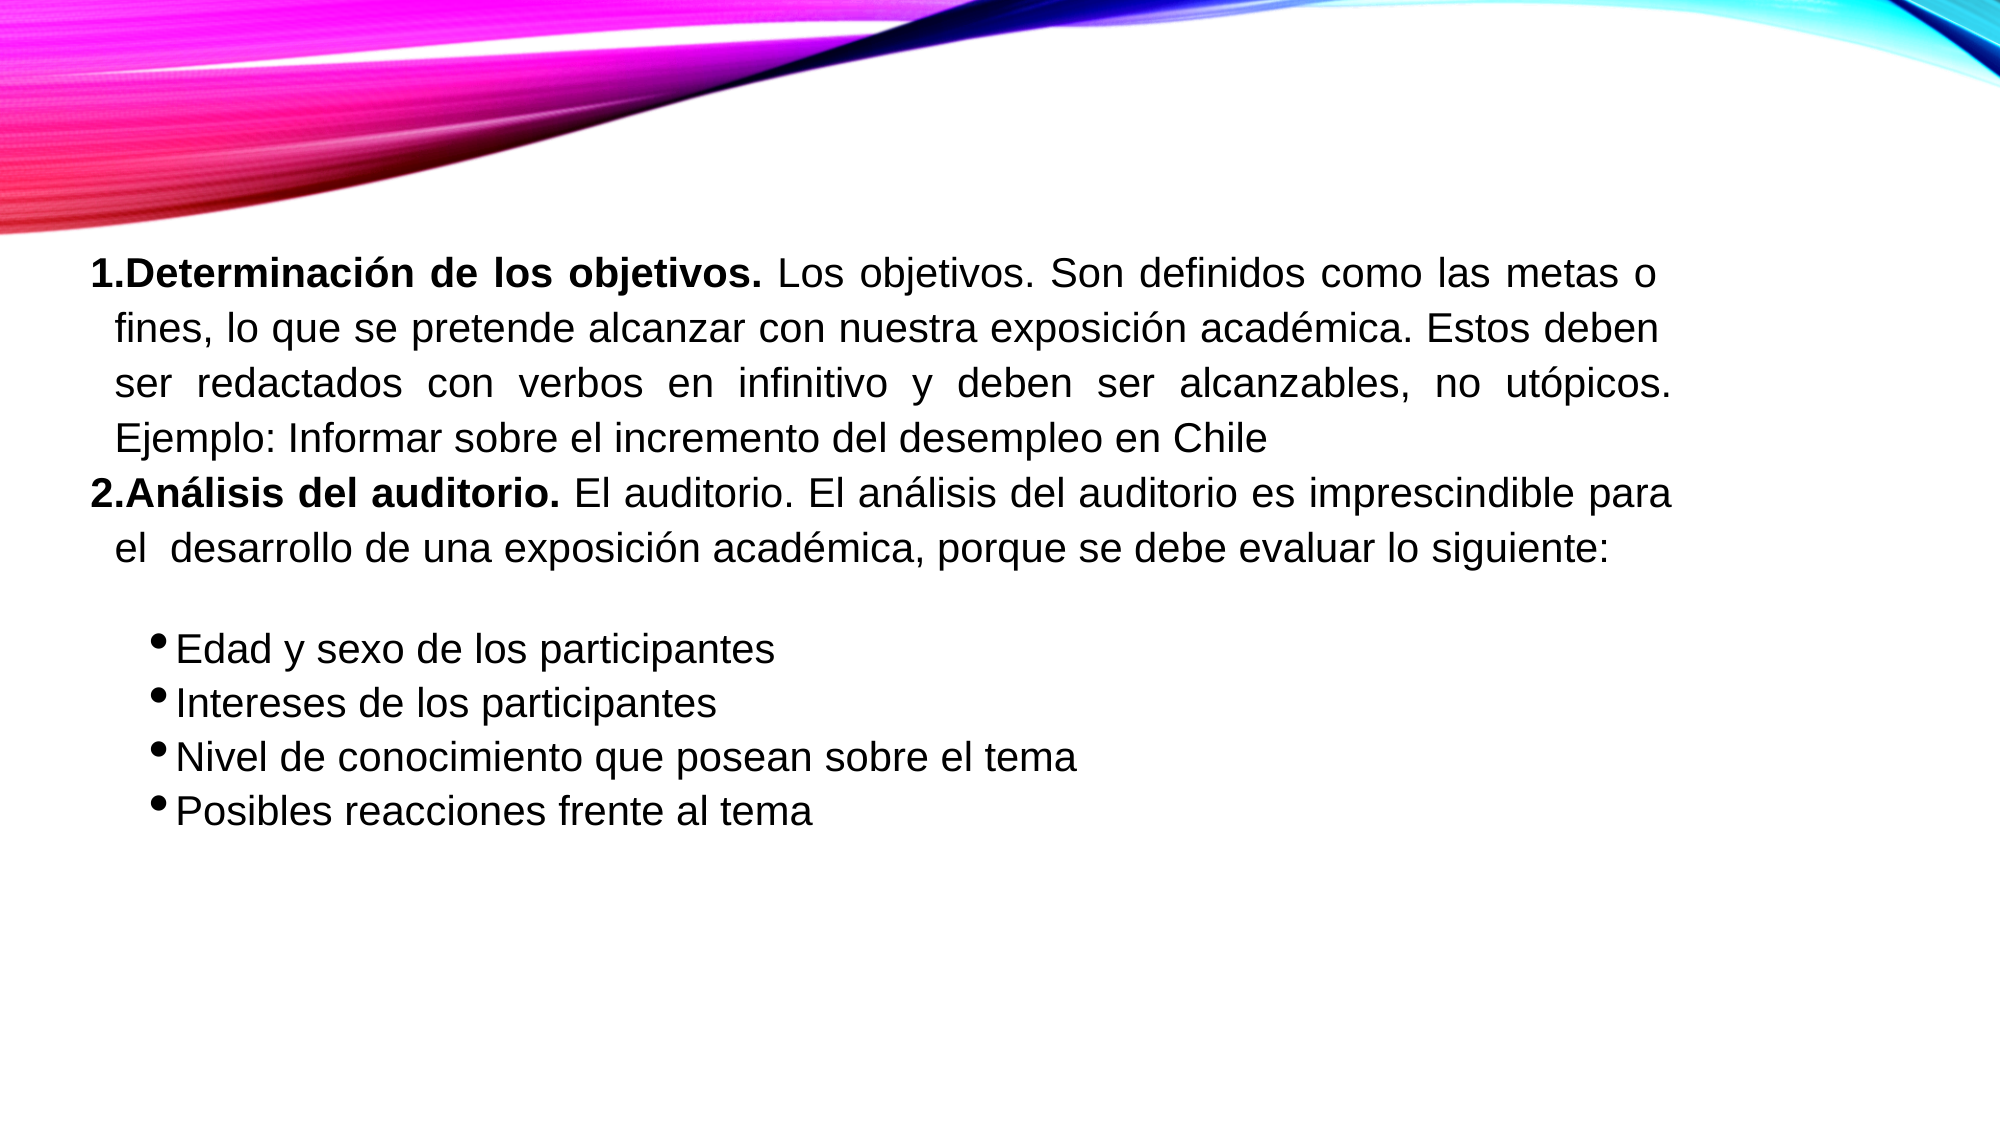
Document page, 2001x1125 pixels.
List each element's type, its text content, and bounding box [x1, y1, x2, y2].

picture [0, 0, 2000, 237]
picture [1890, 0, 2000, 75]
text_box Determinación de los objetivos. Los objetivos. Son definidos como las metas o fines, lo que se pretende alcanzar con nuestra exposición académica. Estos deben ser redactados con verbos en infinitivo y deben ser alcanzables, no utópicos. Ejemplo: Informar sobre el incremento del desempleo en Chile Análisis del auditorio. El auditorio. El análisis del auditorio es imprescindible para el desarrollo de una exposición académica, porque se debe evaluar lo siguiente: Edad y sexo de los participantes Intereses de los participantes Nivel de conocimiento que posean sobre el tema Posibles reacciones frente al tema [74, 163, 1688, 842]
picture [1910, 0, 2000, 45]
